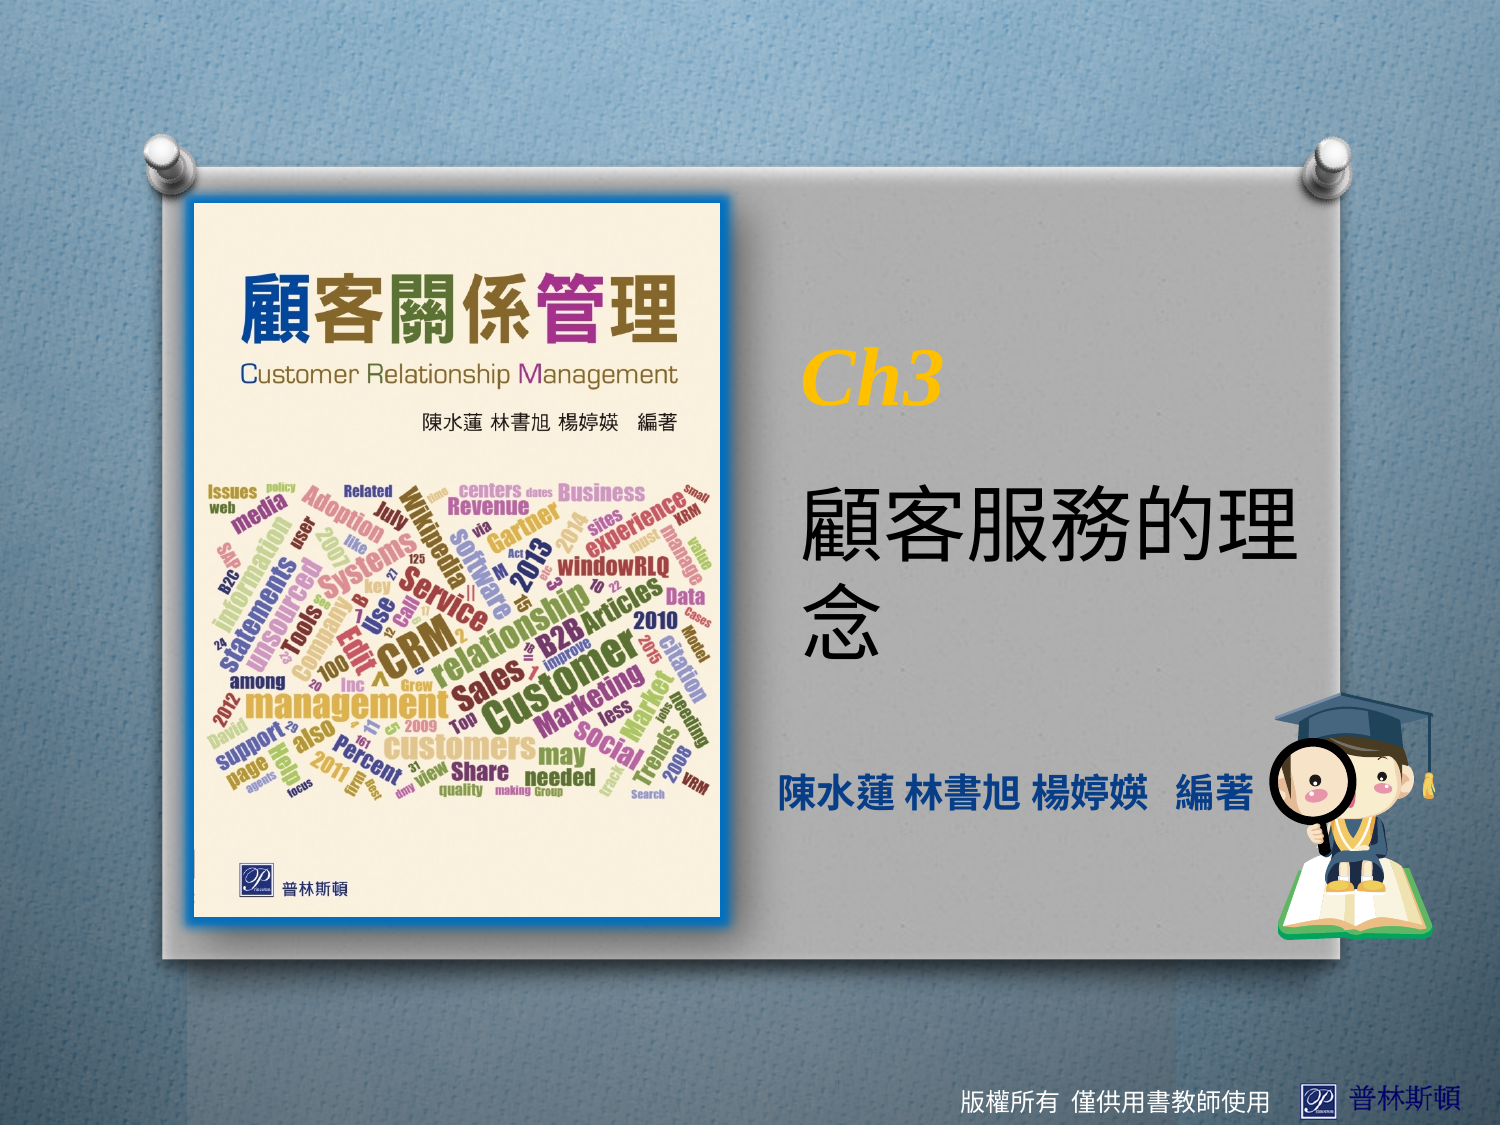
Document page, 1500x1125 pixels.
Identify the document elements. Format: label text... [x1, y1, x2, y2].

picture [1274, 109, 1396, 230]
picture [194, 203, 720, 917]
subtitle 陳水蓮 林書旭 楊婷媖 編著 [778, 751, 1264, 880]
picture [112, 100, 235, 219]
picture [1300, 1071, 1482, 1125]
text_box Ch3 顧客服務的理念 [785, 314, 1388, 680]
picture [1269, 692, 1436, 941]
